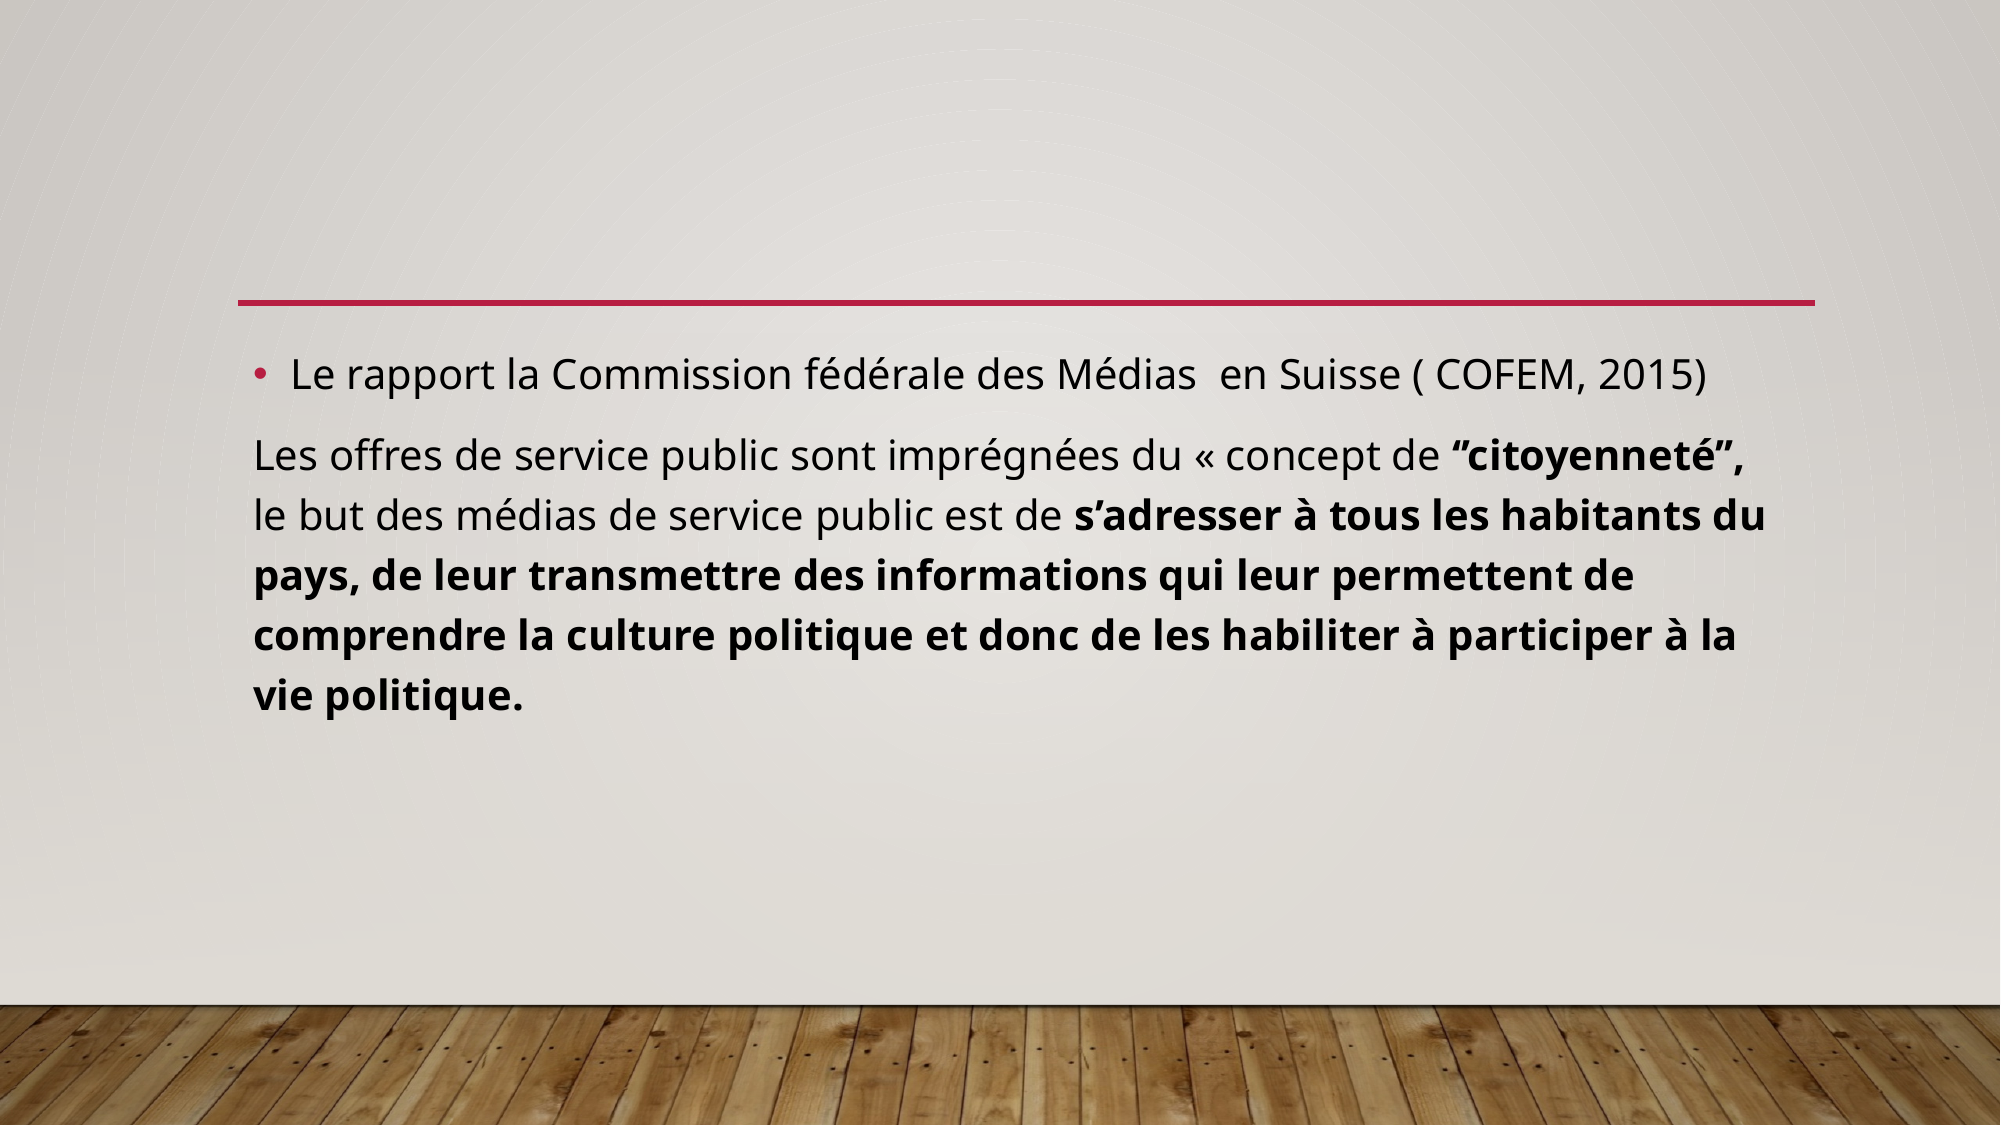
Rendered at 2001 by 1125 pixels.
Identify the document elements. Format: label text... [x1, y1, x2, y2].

picture [0, 1005, 2000, 1125]
list Le rapport la Commission fédérale des Médias en Suisse ( COFEM, 2015) Les offres de service public sont imprégnées du « concept de ‘’citoyenneté’’, le but des médias de service public est de s’adresser à tous les habitants du pays, de leur transmettre des informations qui leur permettent de comprendre la culture politique et donc de les habiliter à participer à la vie politique. [238, 330, 1814, 897]
